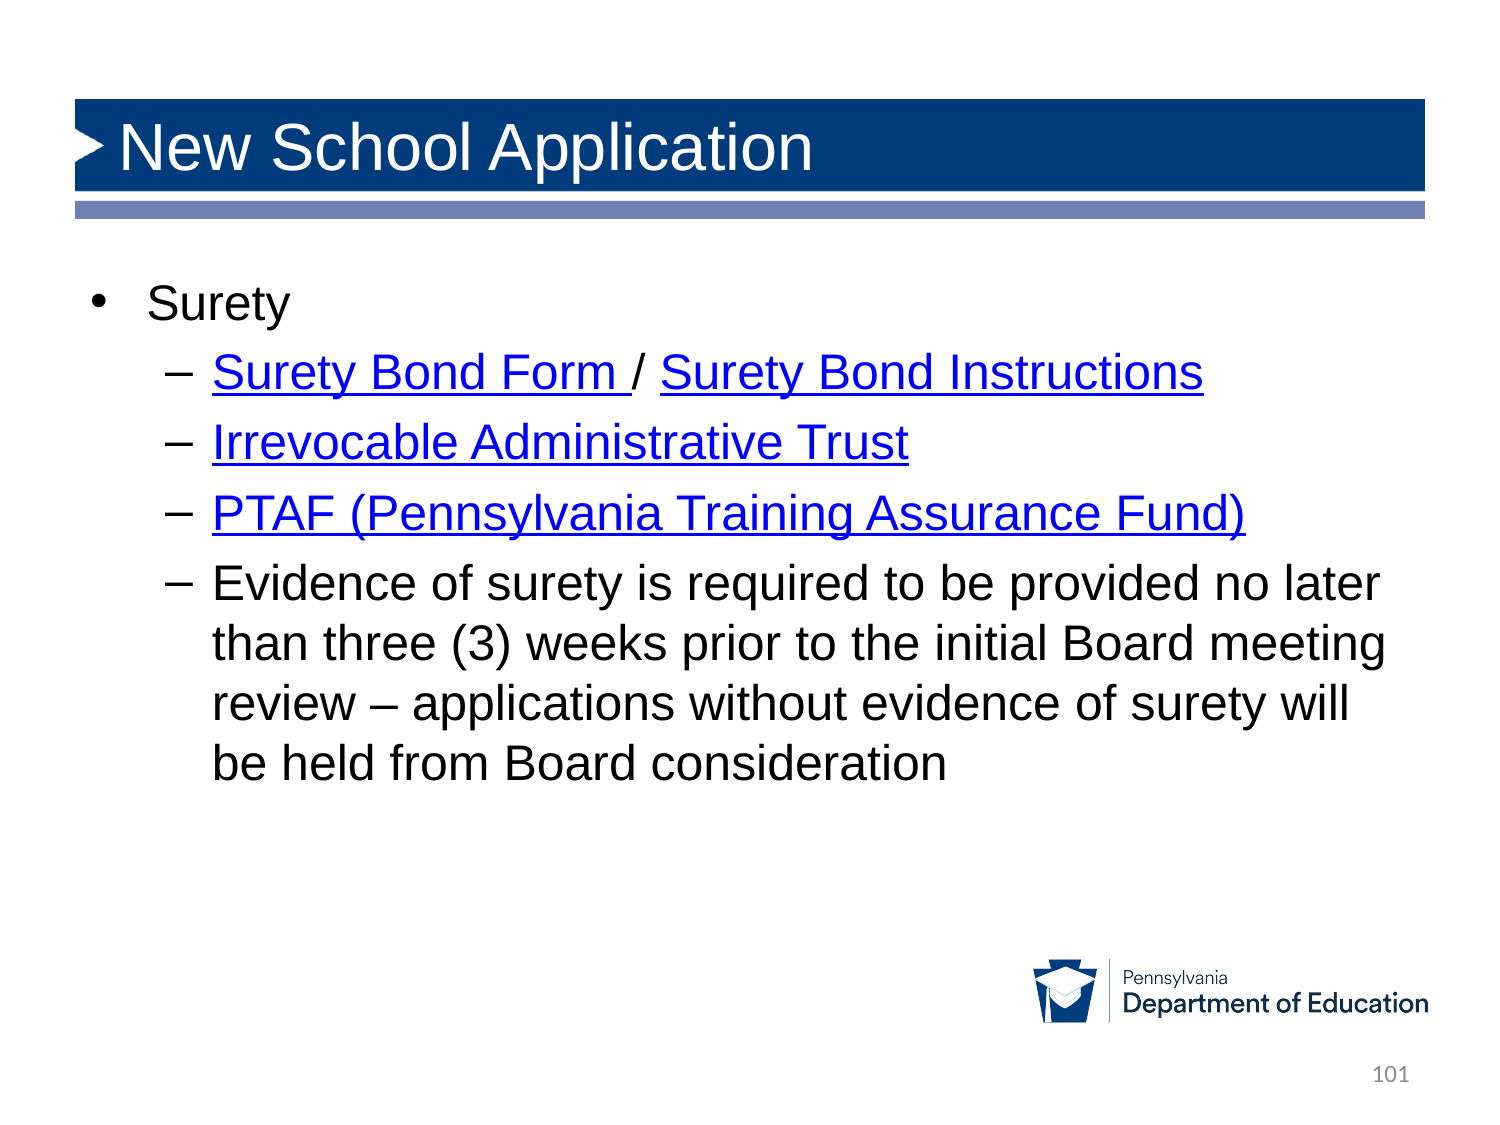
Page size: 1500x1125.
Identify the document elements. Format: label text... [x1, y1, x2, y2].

title New School Application [75, 50, 1425, 238]
list Surety Surety Bond Form / Surety Bond Instructions​ Irrevocable Administrative Trust PTAF (Pennsylvania Training Assurance Fund) Evidence of surety is required to be provided no later than three (3) weeks prior to the initial Board meeting review – applications without evidence of surety will be held from Board consideration [75, 262, 1425, 1005]
picture [1033, 959, 1428, 1023]
slide_number 101 [1074, 1042, 1425, 1103]
